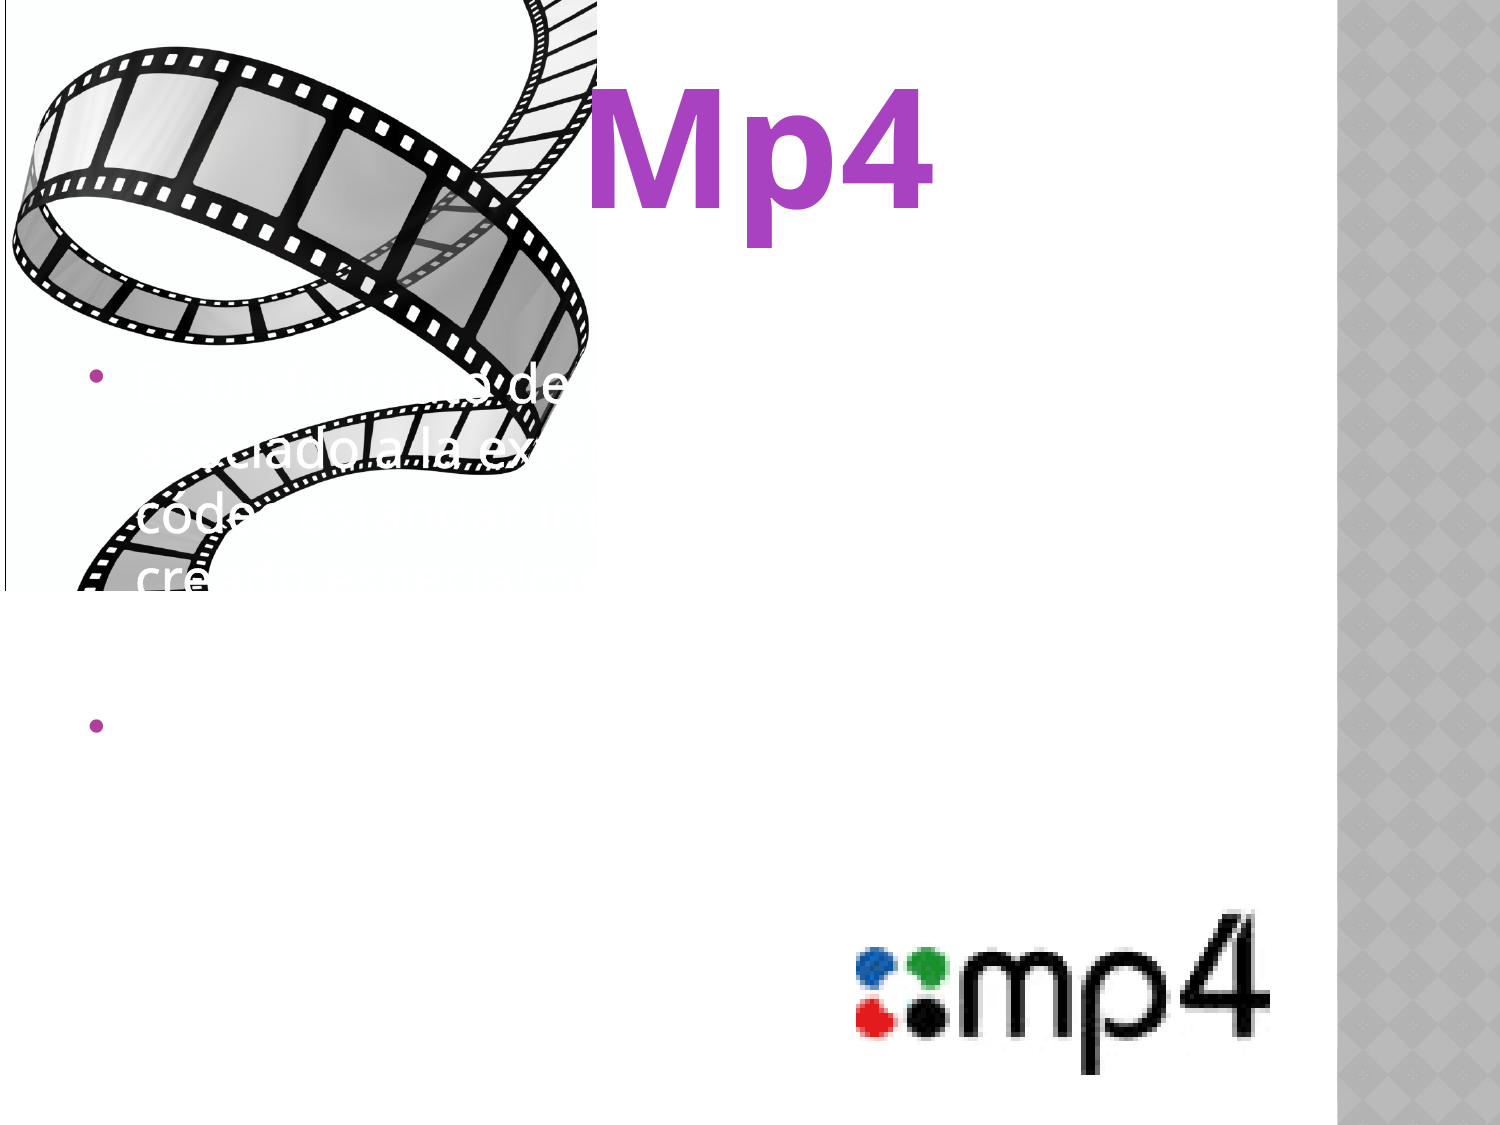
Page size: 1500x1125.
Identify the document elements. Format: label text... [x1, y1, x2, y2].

picture [4, 0, 597, 591]
list Es un formato de codificación de audio asociado a la extensión mp4. MPEG4 es un códec estándar internacional de vídeo creado especialmente para la web. Un archivo de MP4 lleva audio y video incluidos. [75, 264, 1263, 1059]
text_box Mp4 [604, 54, 1265, 243]
picture [855, 904, 1271, 1075]
